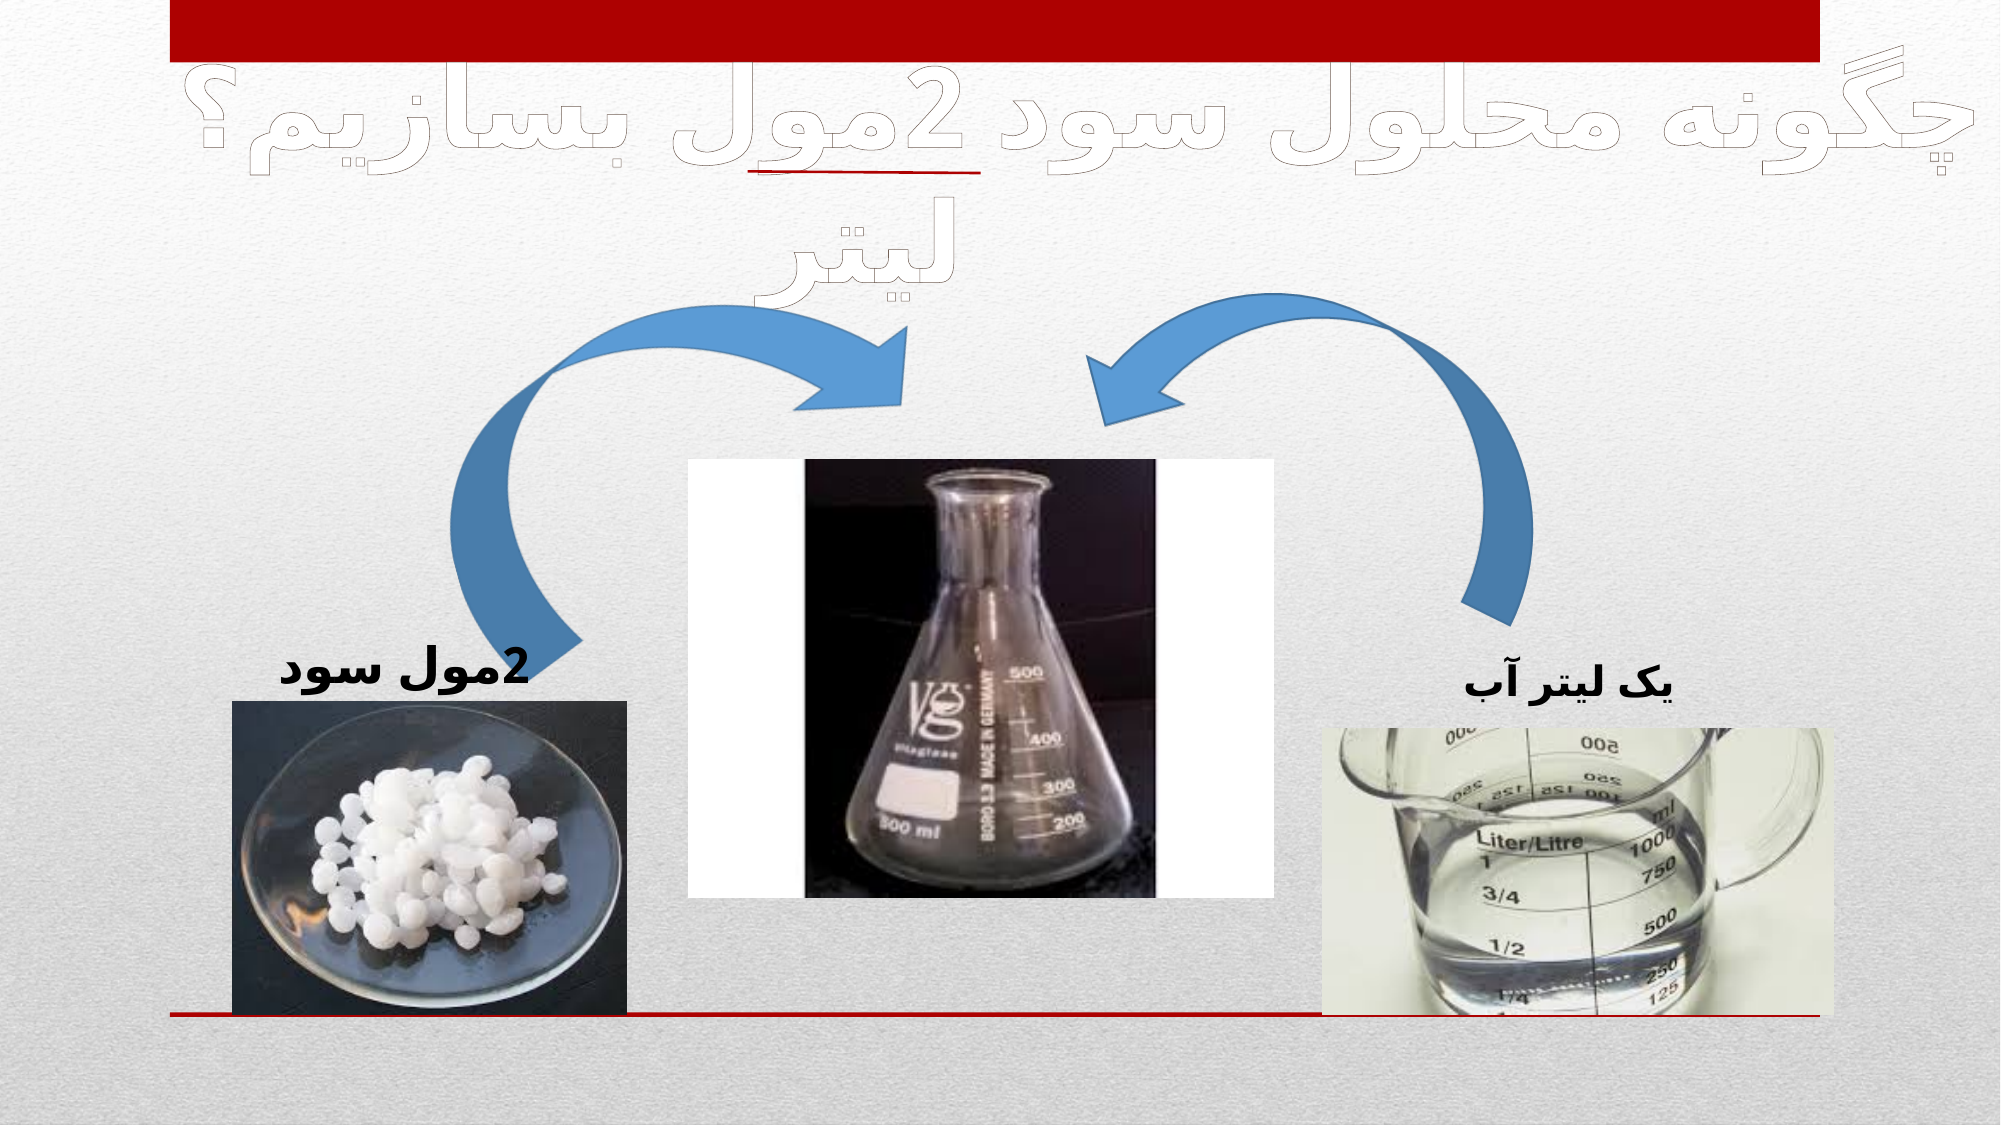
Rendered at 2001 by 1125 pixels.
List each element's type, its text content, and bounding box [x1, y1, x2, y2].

text_box یک لیتر آب [1448, 646, 1691, 712]
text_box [746, 170, 982, 174]
picture [1322, 727, 1835, 1015]
picture [231, 700, 628, 1015]
text_box 2مول سود [263, 626, 399, 700]
text_box چگونه محلول سود 2مول بسازیم؟ لیتر [162, 27, 2000, 313]
picture [403, 247, 1534, 899]
